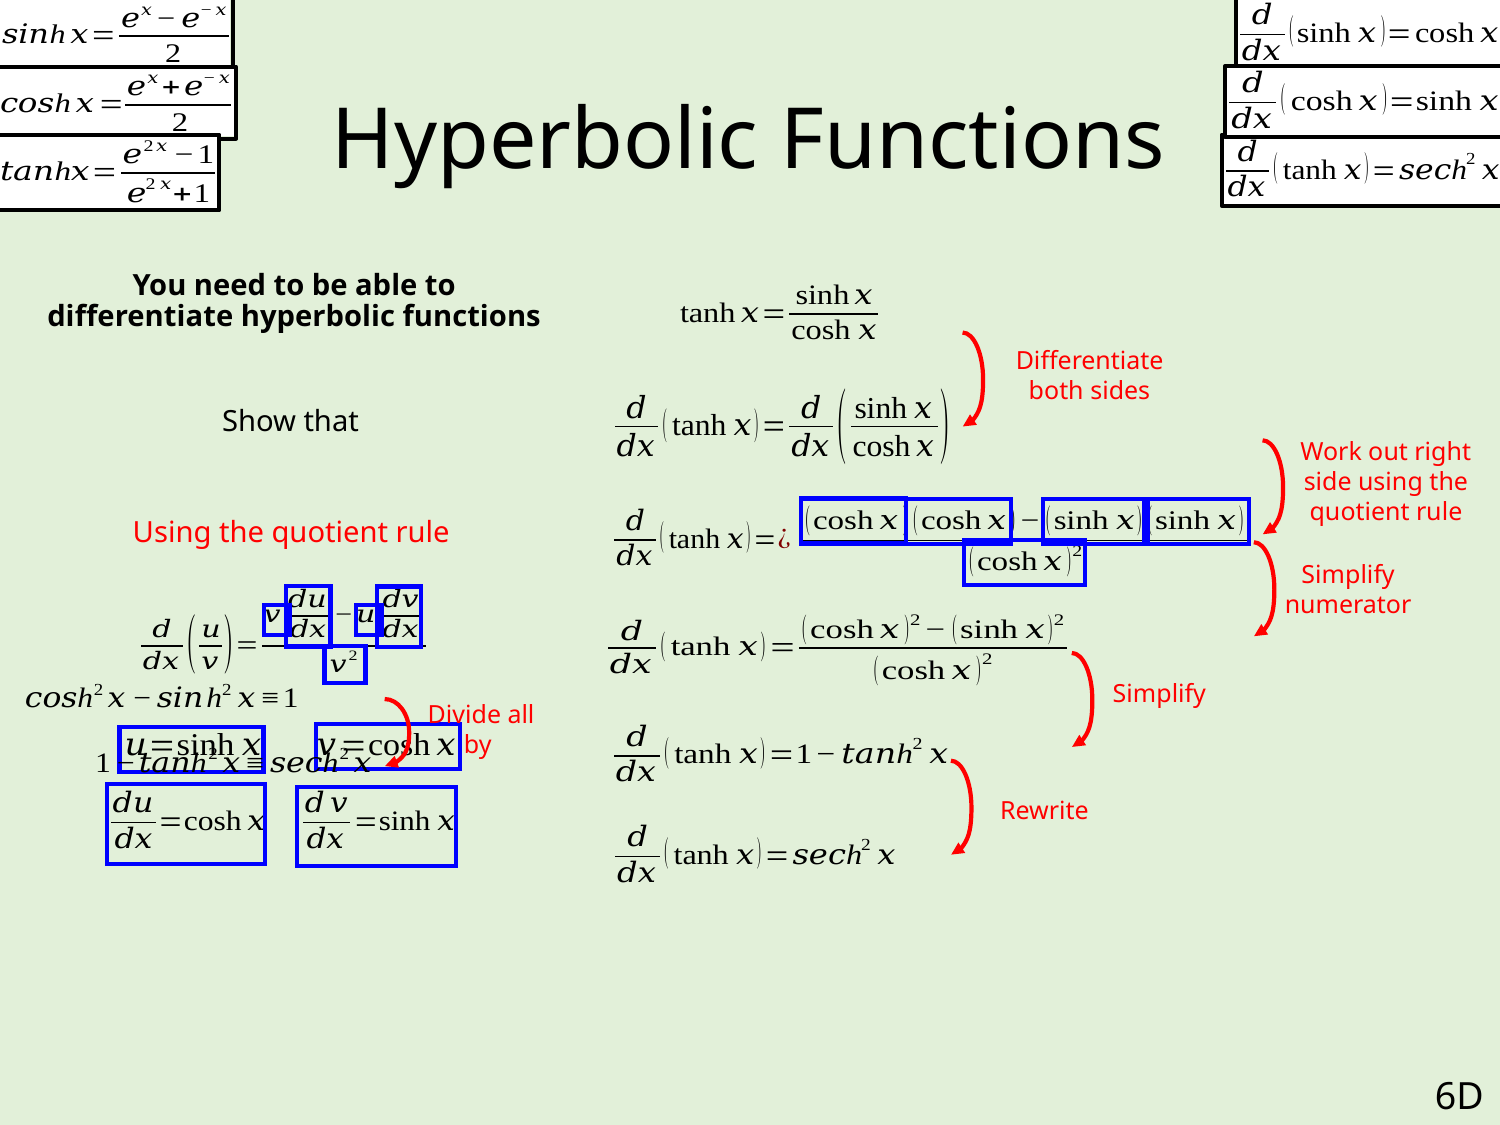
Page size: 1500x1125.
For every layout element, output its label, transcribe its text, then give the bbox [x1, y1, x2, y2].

text_box [263, 604, 285, 636]
text_box [323, 645, 367, 684]
text_box [285, 585, 332, 648]
text_box [1143, 498, 1250, 545]
text_box [963, 539, 1086, 586]
text_box [1071, 652, 1092, 747]
text_box [384, 698, 410, 768]
text_box Using the quotient rule [104, 505, 478, 556]
text_box Work out right side using the quotient rule [1271, 428, 1500, 534]
text_box [950, 760, 970, 855]
text_box [296, 786, 457, 867]
text_box [118, 726, 265, 773]
text_box [355, 604, 382, 636]
text_box [1042, 498, 1143, 545]
title Hyperbolic Functions [101, 59, 1396, 223]
text_box [905, 498, 1012, 545]
text_box [1262, 440, 1271, 535]
text_box [315, 723, 461, 770]
text_box Differentiate both sides [990, 336, 1189, 412]
text_box [376, 585, 422, 648]
text_box Simplify numerator [1234, 550, 1463, 626]
text_box [800, 497, 907, 545]
text_box [106, 783, 266, 865]
text_box Simplify [1082, 670, 1237, 715]
text_box 6D [1420, 1064, 1499, 1125]
text_box [962, 332, 984, 427]
text_box Rewrite [967, 786, 1122, 832]
text_box [1254, 626, 1268, 637]
text_box [1253, 542, 1266, 550]
